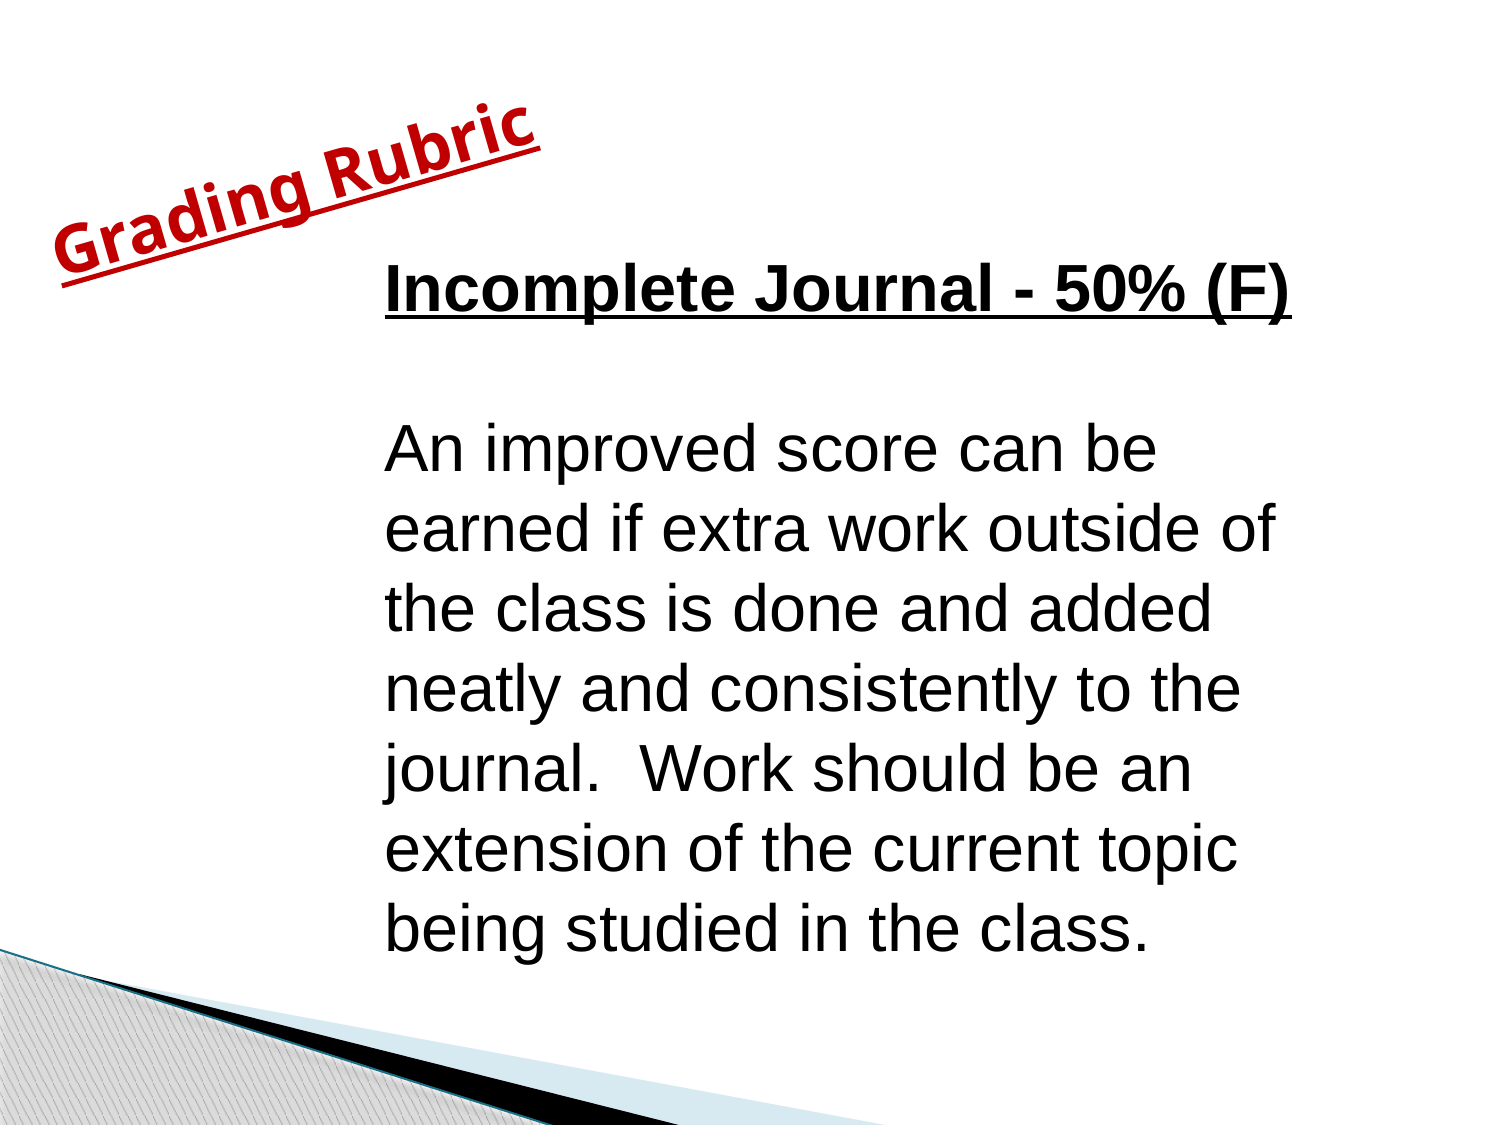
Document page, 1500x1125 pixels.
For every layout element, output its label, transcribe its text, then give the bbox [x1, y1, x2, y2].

text_box Grading Rubric [24, 24, 708, 346]
text_box Incomplete Journal - 50% (F) An improved score can be earned if extra work outside of the class is done and added neatly and consistently to the journal. Work should be an extension of the current topic being studied in the class. [369, 237, 1333, 972]
